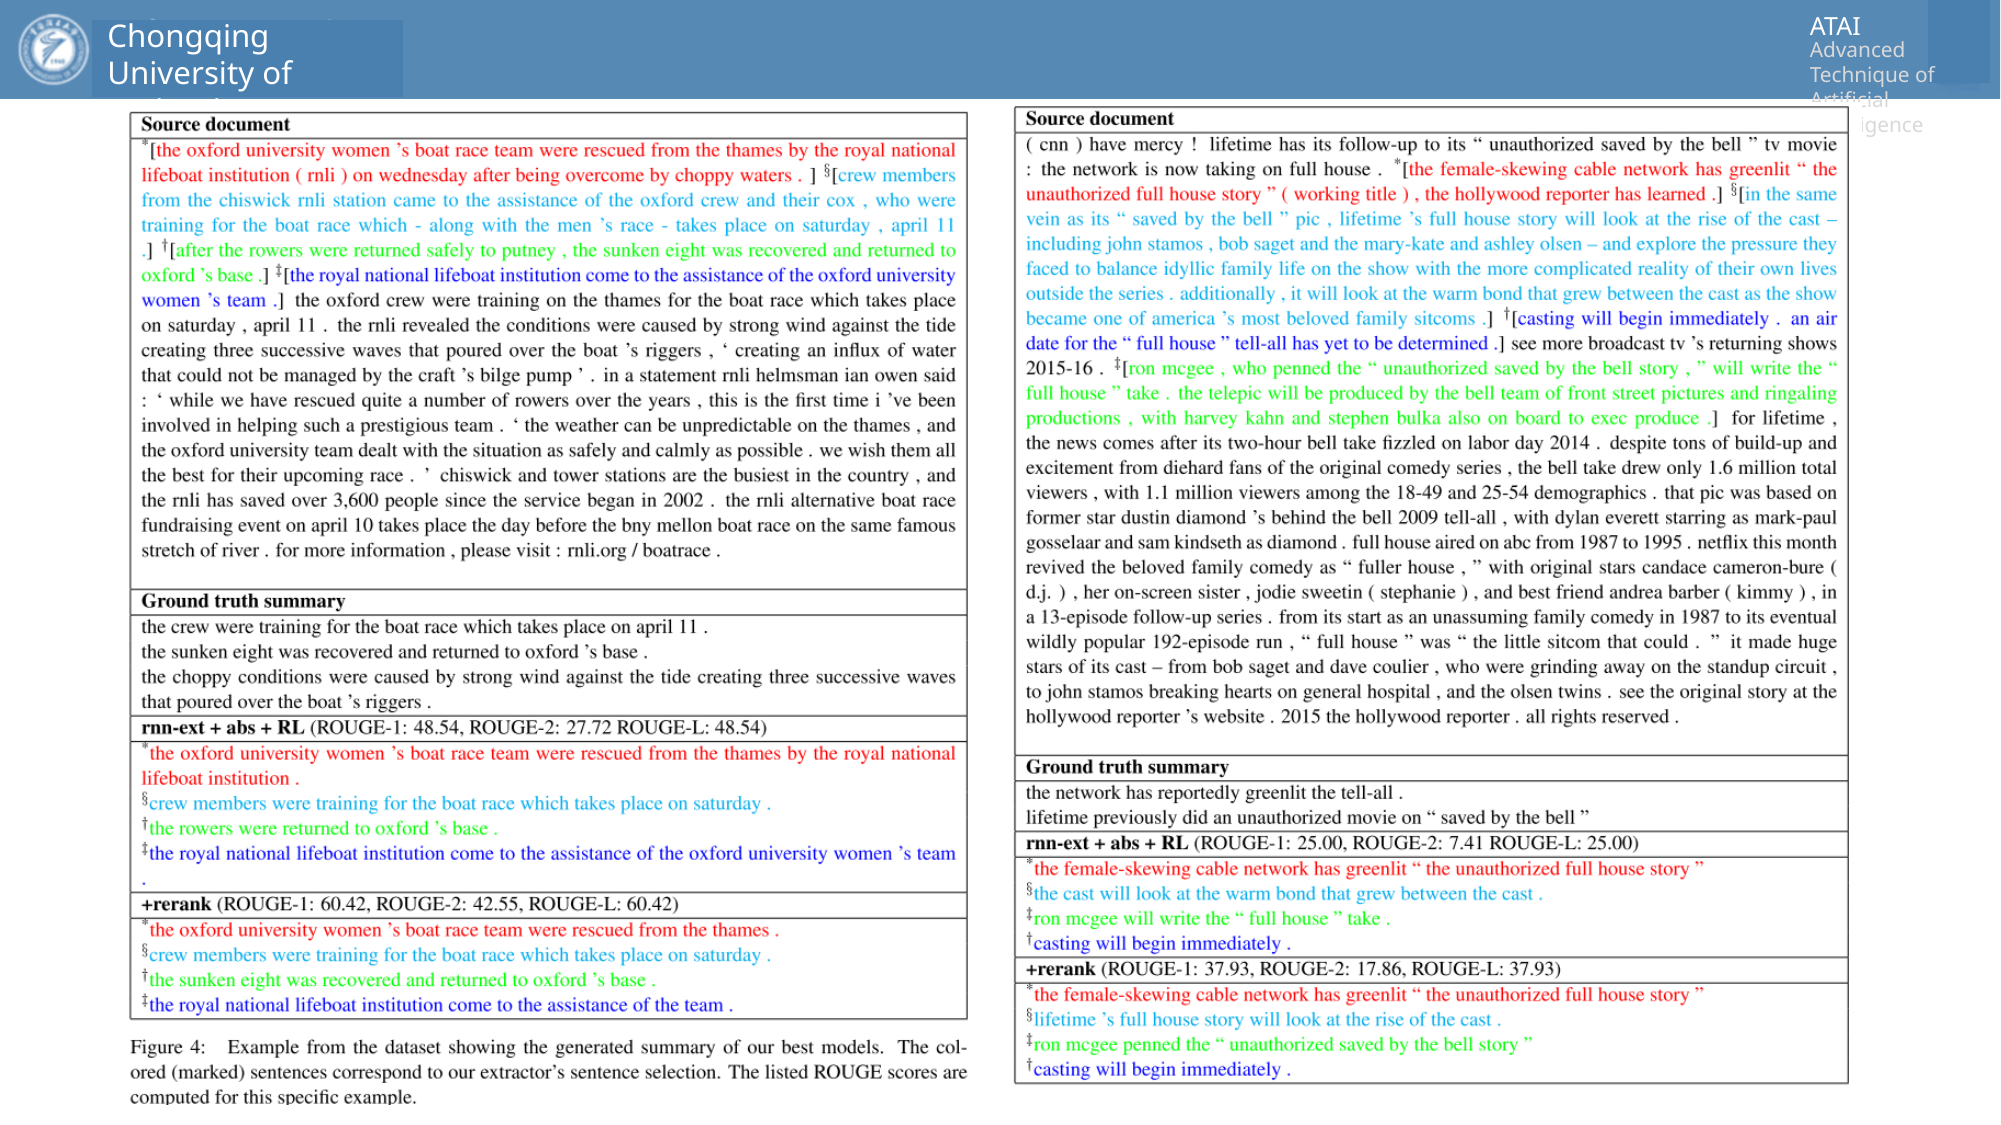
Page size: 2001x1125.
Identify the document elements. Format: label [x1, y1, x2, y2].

picture [103, 102, 1862, 1105]
picture [92, 20, 403, 97]
picture [1928, 0, 1990, 83]
